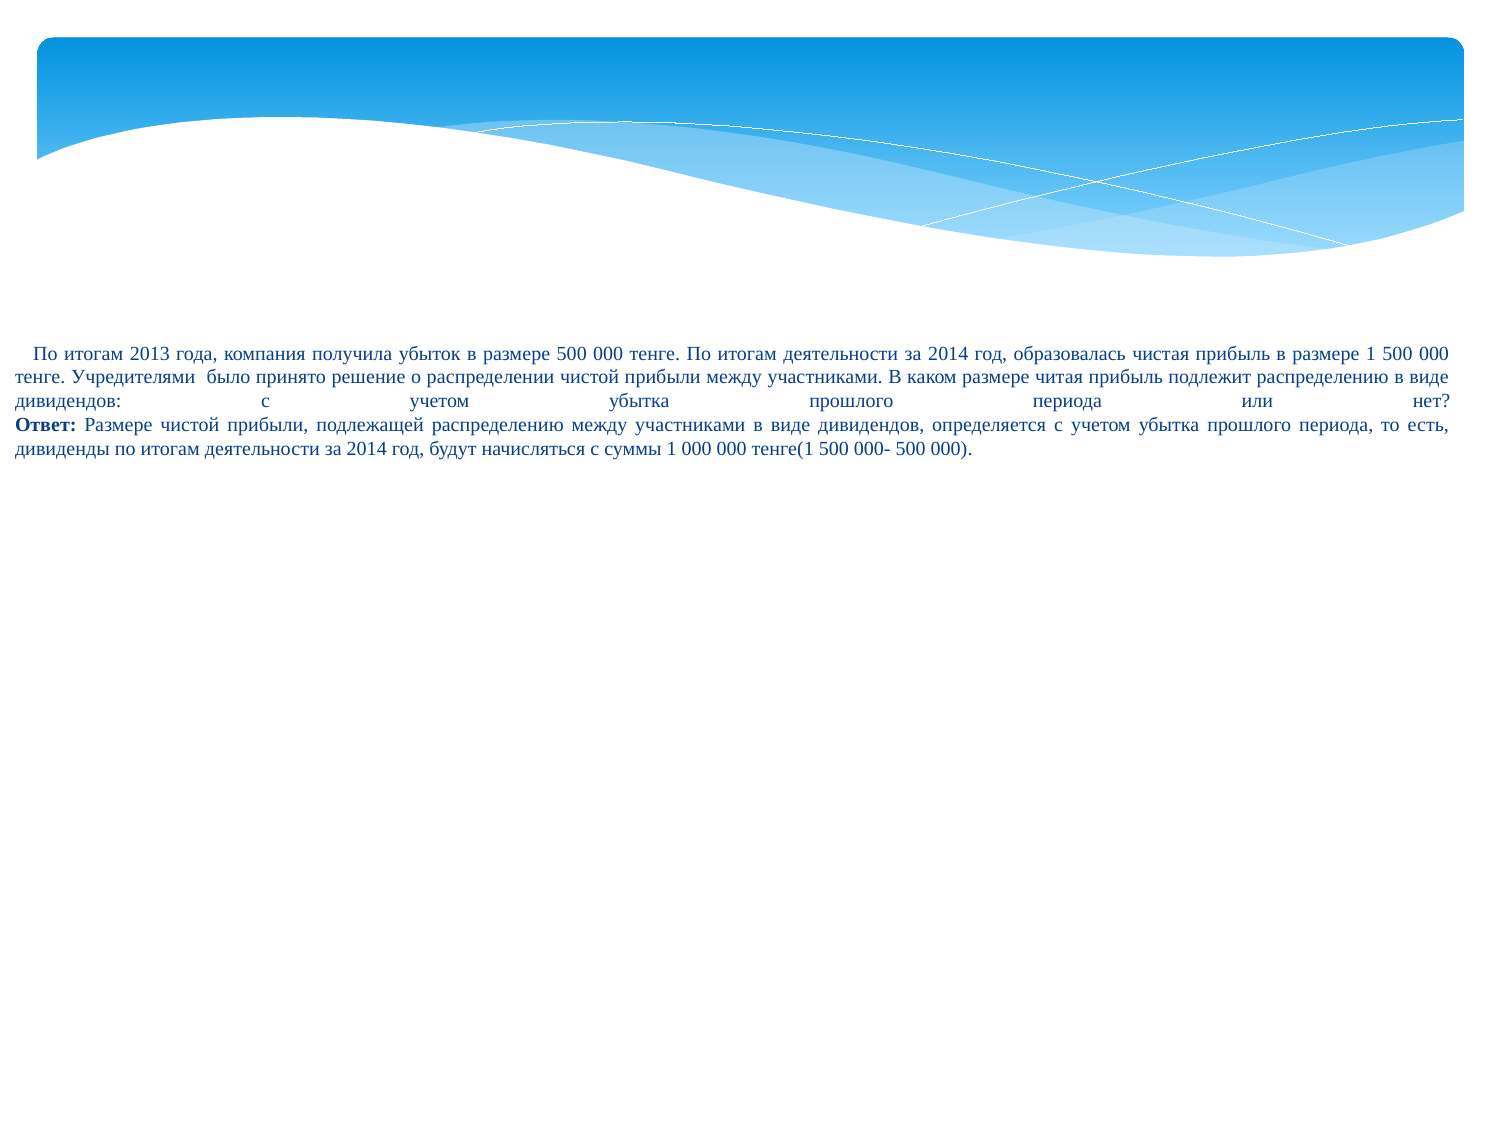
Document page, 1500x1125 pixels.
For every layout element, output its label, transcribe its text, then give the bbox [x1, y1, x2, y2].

title Вопрос1: По итогам 2013 года, компания получила убыток в размере 500 000 тенге. По итогам деятельности за 2014 год, образовалась чистая прибыль в размере 1 500 000 тенге. Учредителями было принято решение о распределении чистой прибыли между участниками. В каком размере читая прибыль подлежит распределению в виде дивидендов: с учетом убытка прошлого периода или нет? Ответ: Размере чистой прибыли, подлежащей распределению между участниками в виде дивидендов, определяется с учетом убытка прошлого периода, то есть, дивиденды по итогам деятельности за 2014 год, будут начисляться с суммы 1 000 000 тенге(1 500 000- 500 000). [0, 78, 1465, 468]
